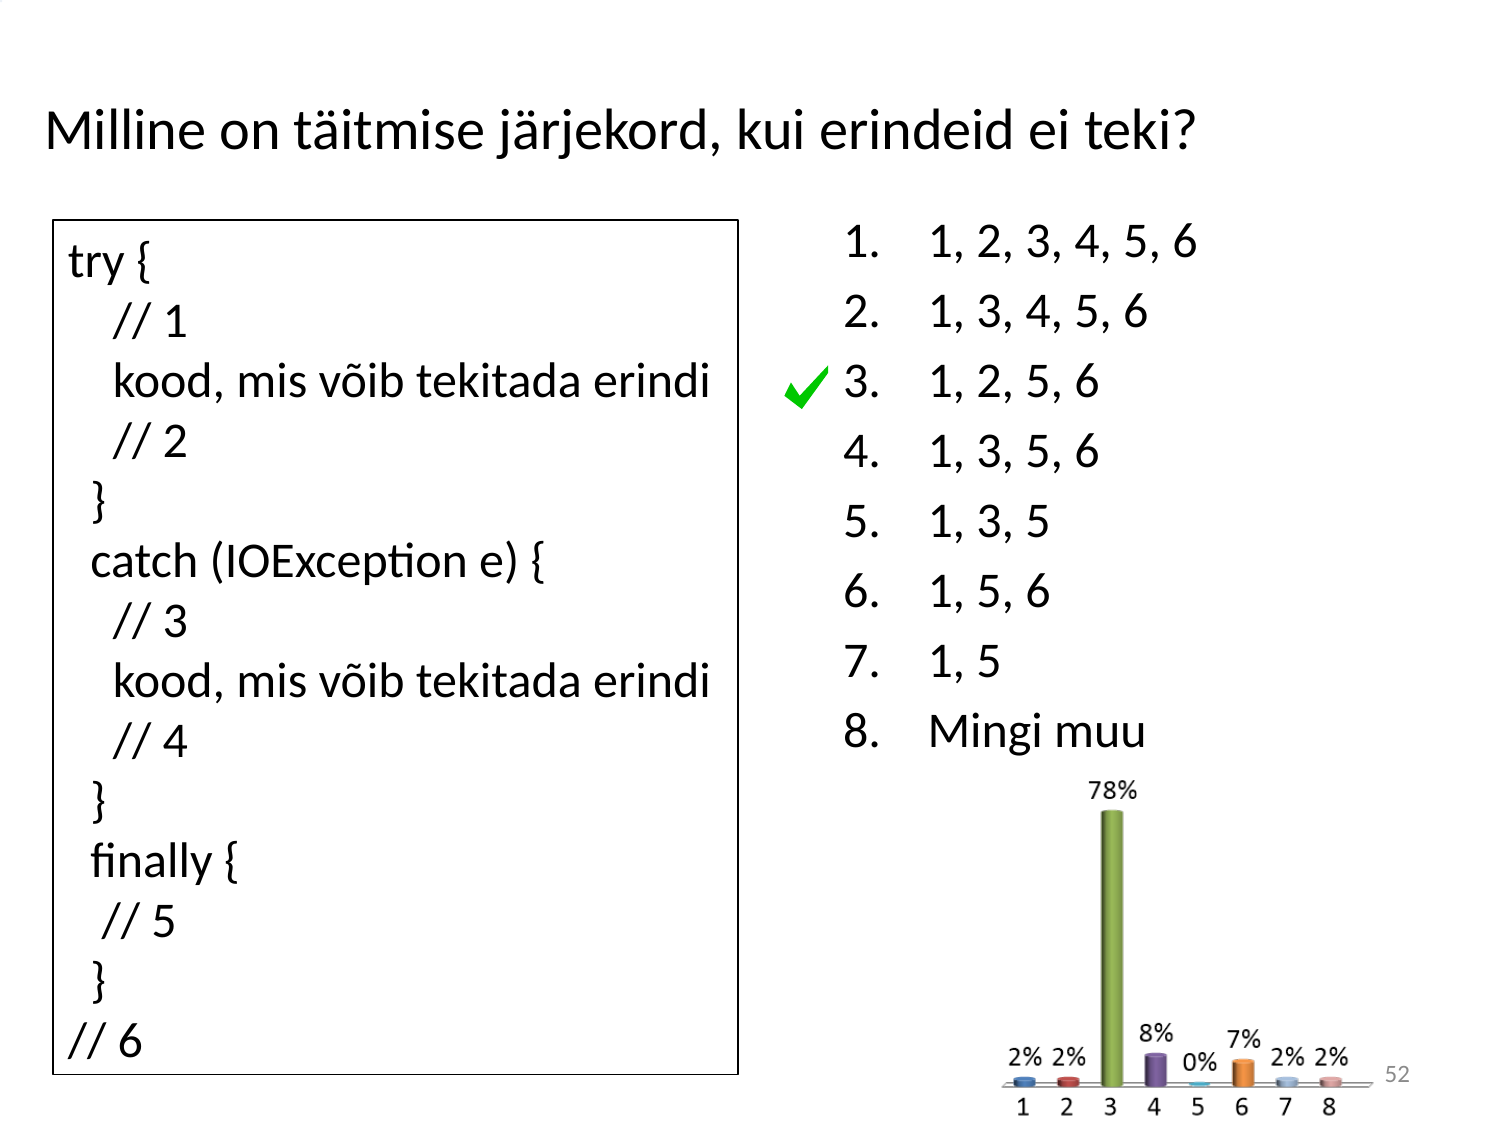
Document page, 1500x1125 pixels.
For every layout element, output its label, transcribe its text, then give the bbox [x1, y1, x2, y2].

text_box try { // 1 kood, mis võib tekitada erindi // 2 } catch (IOException e) { // 3 kood, mis võib tekitada erindi // 4 } finally { // 5 } // 6 [53, 219, 739, 1075]
list 1, 2, 3, 4, 5, 6 1, 3, 4, 5, 6 1, 2, 5, 6 1, 3, 5, 6 1, 3, 5 1, 5, 6 1, 5 Mingi muu [828, 199, 1466, 680]
slide_number 52 [1390, 1042, 1425, 1103]
text_box [984, 773, 1390, 1125]
title Milline on täitmise järjekord, kui erindeid ei teki? [0, 32, 1297, 221]
text_box [782, 363, 831, 412]
